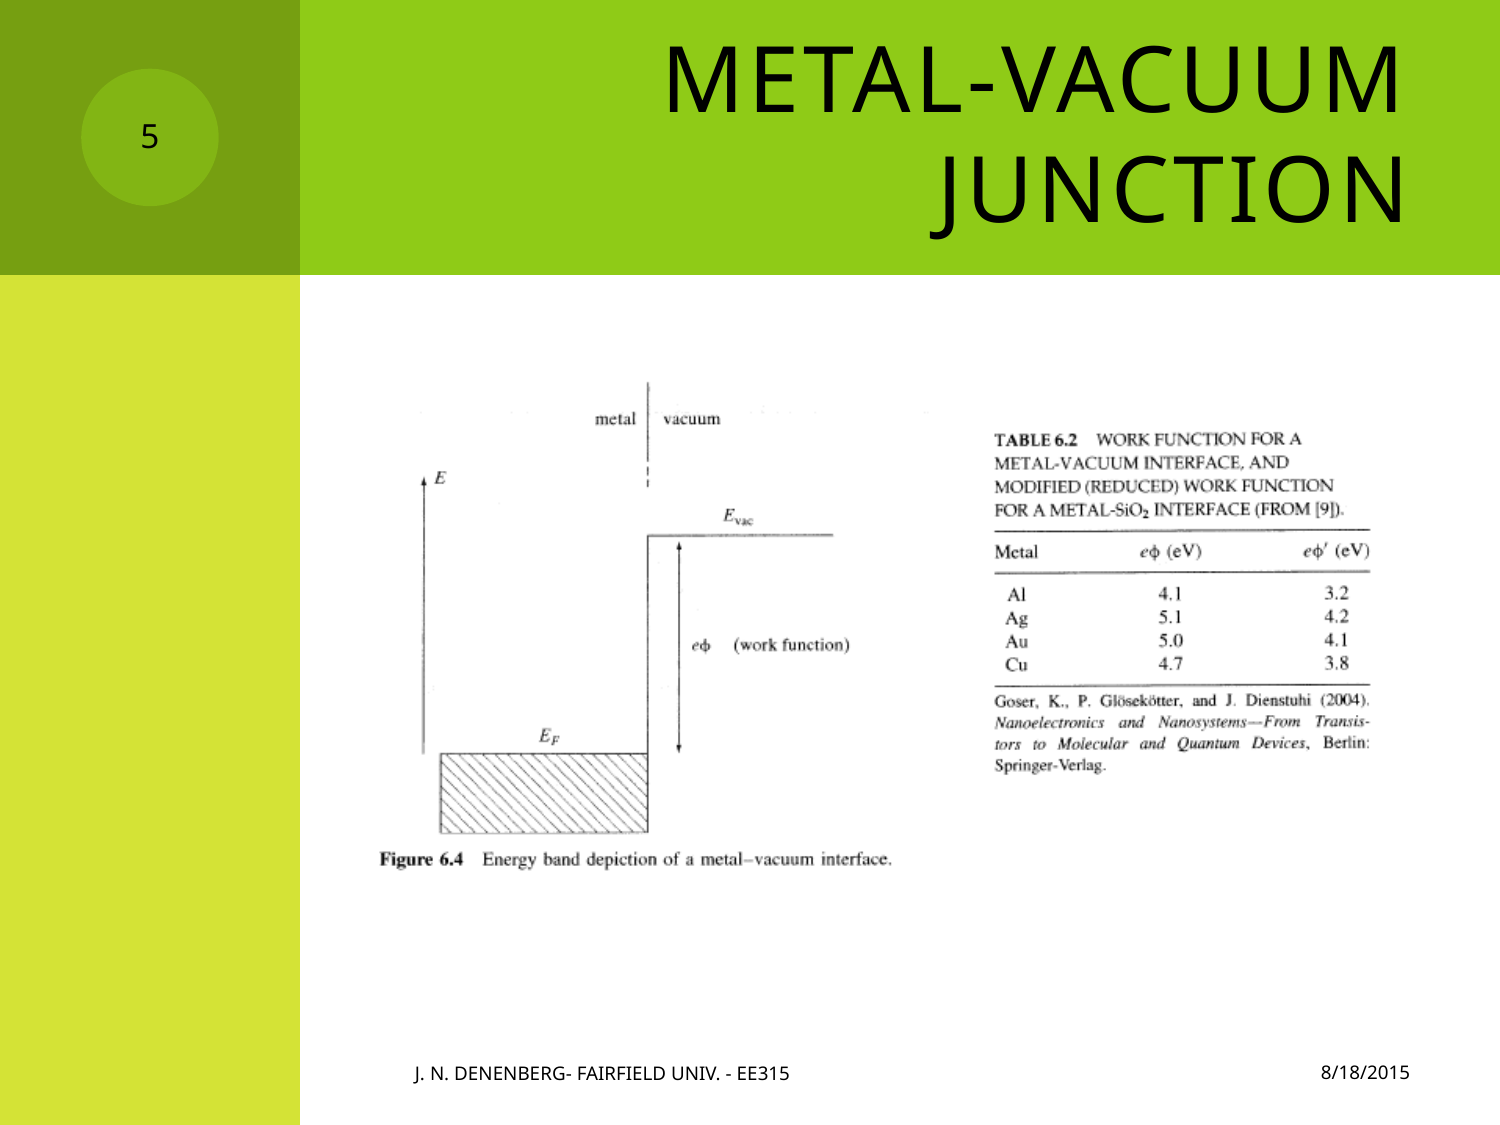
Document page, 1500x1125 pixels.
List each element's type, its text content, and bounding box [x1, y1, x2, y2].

footer J. N. Denenberg- Fairfield Univ. - EE315 [399, 1042, 875, 1103]
title Metal-Vacuum Junction [399, 37, 1425, 225]
picture [987, 412, 1391, 787]
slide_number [1074, 1041, 1425, 1102]
slide_number 5 [87, 87, 213, 188]
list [349, 362, 932, 880]
